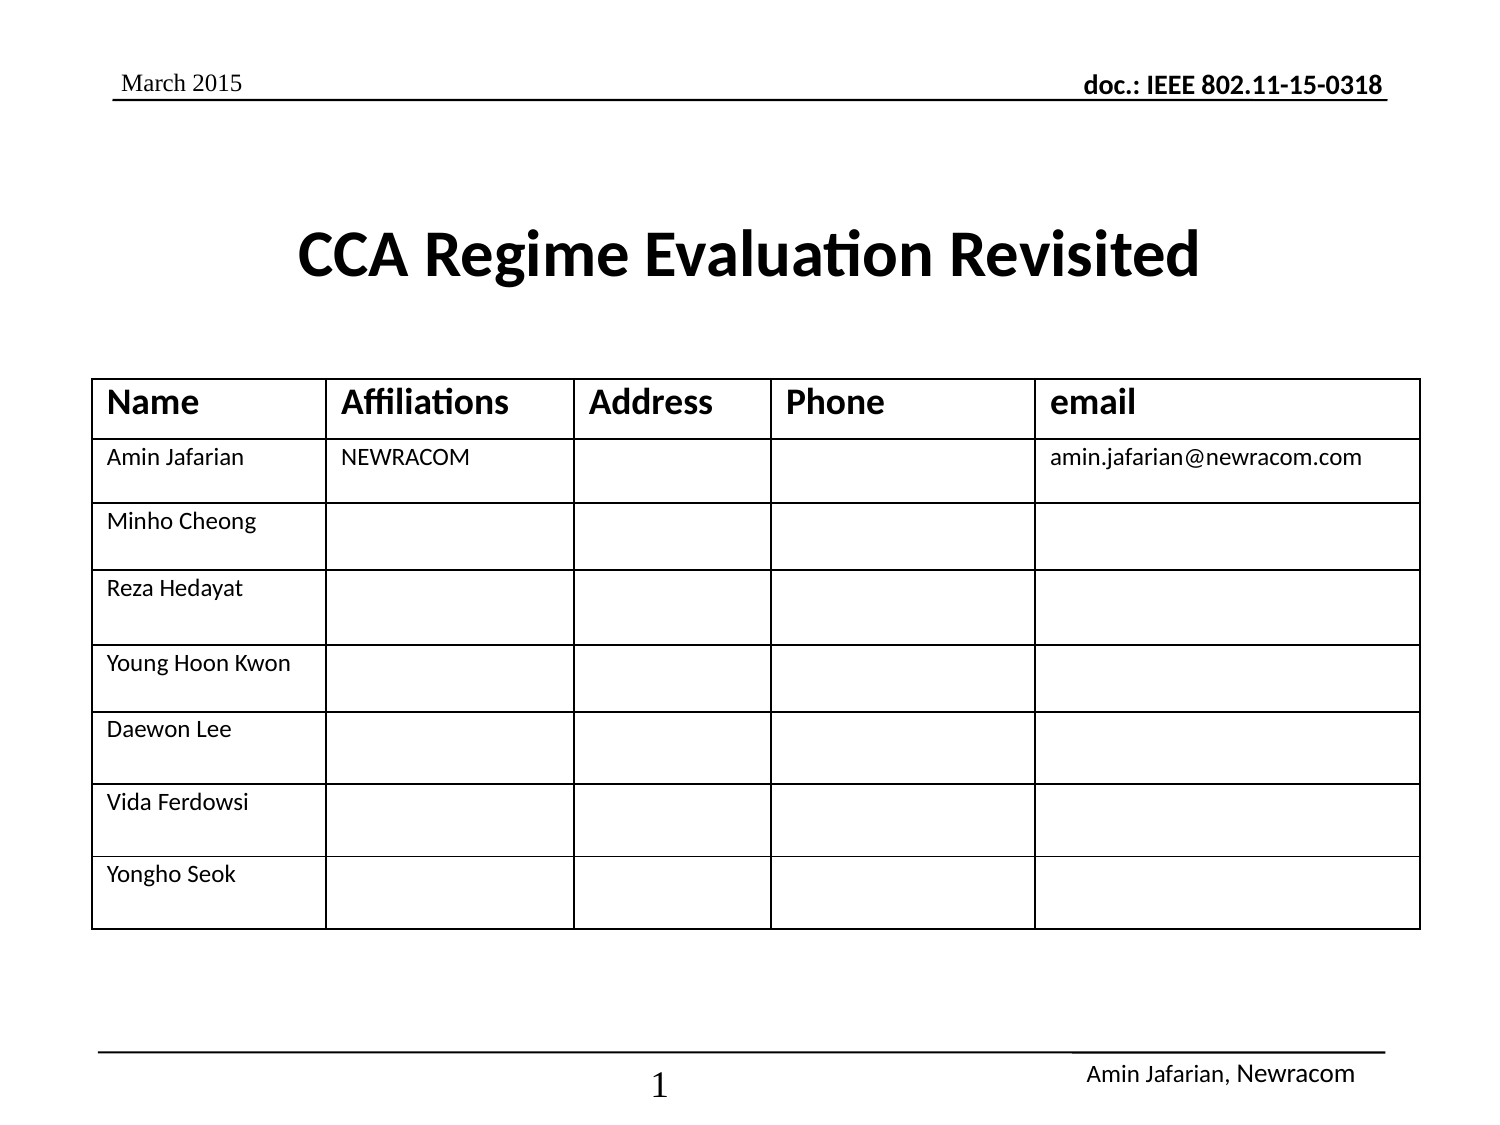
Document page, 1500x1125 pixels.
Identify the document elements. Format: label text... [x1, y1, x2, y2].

table_cell [327, 713, 573, 783]
table_cell [327, 857, 573, 928]
table_cell [575, 713, 770, 783]
table_cell [772, 504, 1034, 569]
table_cell [772, 571, 1034, 644]
table_cell [575, 785, 770, 856]
table_cell Yongho Seok [93, 857, 325, 928]
table_cell [772, 646, 1034, 711]
table_cell [575, 504, 770, 569]
table_cell [575, 646, 770, 711]
table_cell [1036, 646, 1419, 711]
table_cell [575, 440, 770, 502]
table_cell [772, 440, 1034, 502]
table_cell [772, 713, 1034, 783]
table_cell Daewon Lee [93, 713, 325, 783]
table_cell Young Hoon Kwon [93, 646, 325, 711]
table_cell Reza Hedayat [93, 571, 325, 644]
table_cell [327, 571, 573, 644]
table_header Address [575, 380, 770, 438]
text_box March 2015 [106, 59, 258, 105]
table_cell Amin Jafarian [93, 440, 325, 502]
table_cell [772, 785, 1034, 856]
table_header Affiliations [327, 380, 573, 438]
table_cell amin.jafarian@newracom.com [1036, 440, 1419, 502]
table_cell NEWRACOM [327, 440, 573, 502]
table_cell [772, 857, 1034, 928]
table_cell Vida Ferdowsi [93, 785, 325, 856]
table_cell [1036, 857, 1419, 928]
table_header Name [93, 380, 325, 438]
table_header Phone [772, 380, 1034, 438]
table_cell [327, 785, 573, 856]
table_cell [327, 504, 573, 569]
table_cell [575, 571, 770, 644]
table_cell [1036, 504, 1419, 569]
title CCA Regime Evaluation Revisited [74, 128, 1426, 371]
table_header email [1036, 380, 1419, 438]
table_cell [327, 646, 573, 711]
table_cell [575, 857, 770, 928]
table_cell [1036, 785, 1419, 856]
table_cell [1036, 571, 1419, 644]
table_cell [1036, 713, 1419, 783]
table_cell Minho Cheong [93, 504, 325, 569]
